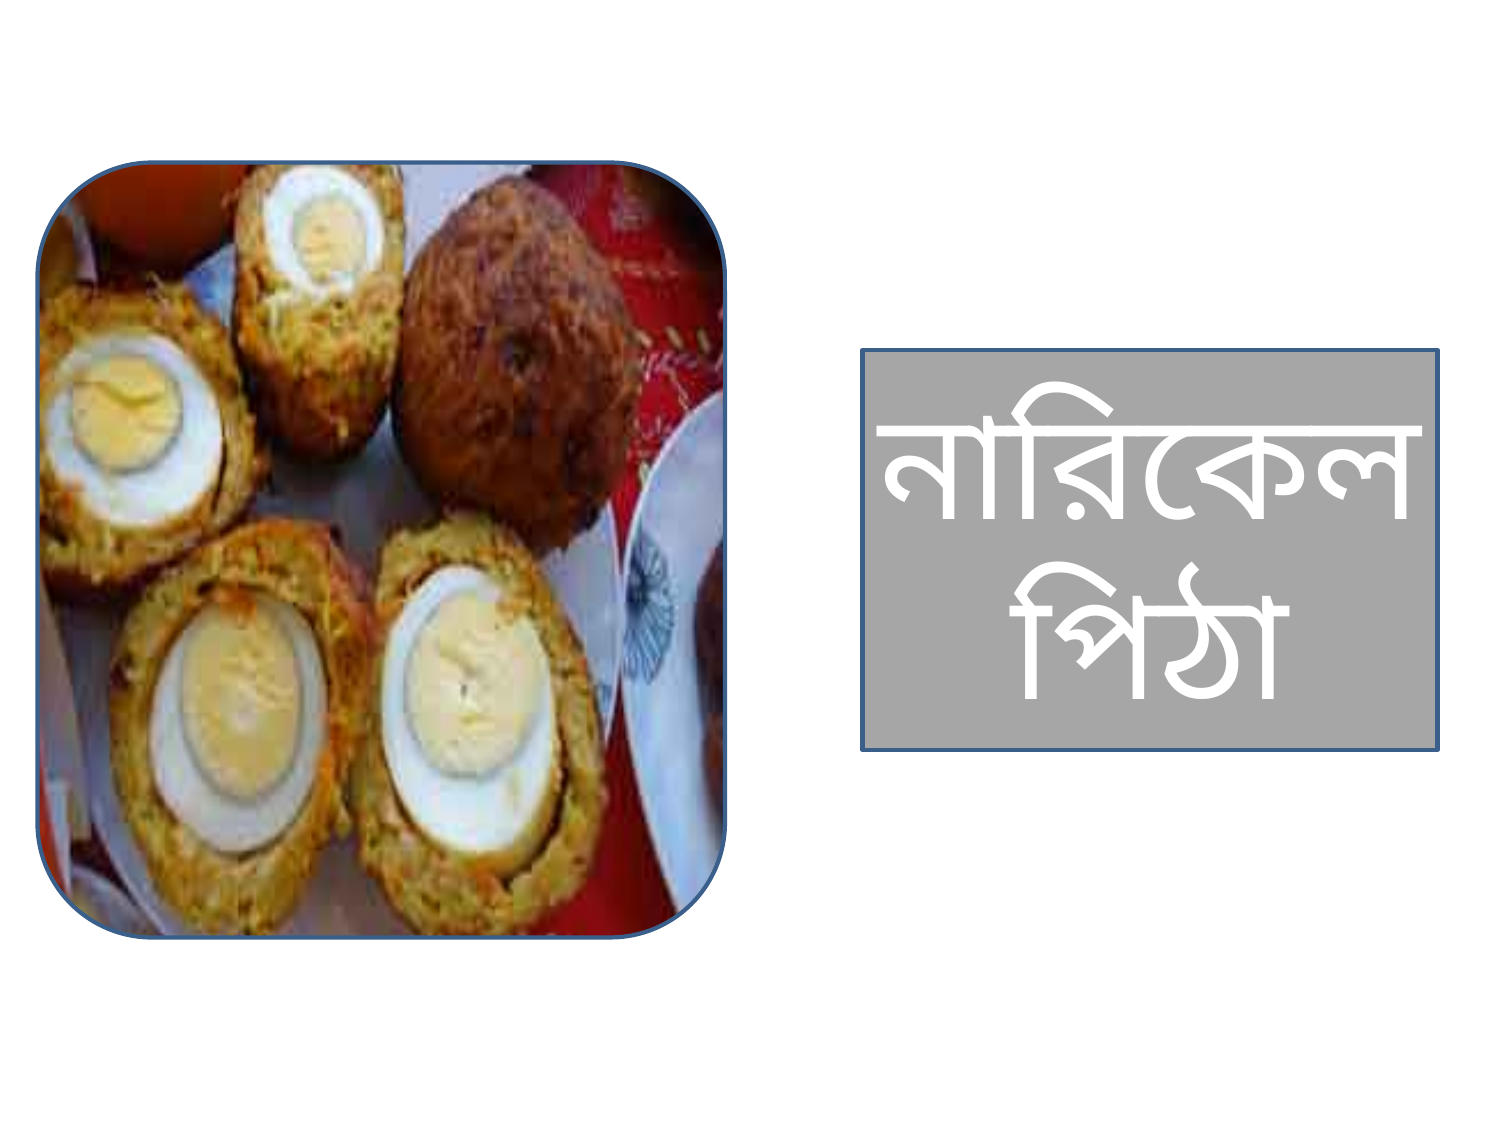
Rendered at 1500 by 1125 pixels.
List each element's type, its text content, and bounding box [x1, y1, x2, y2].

text_box [35, 160, 728, 940]
text_box নারিকেল পিঠা [860, 348, 1440, 752]
